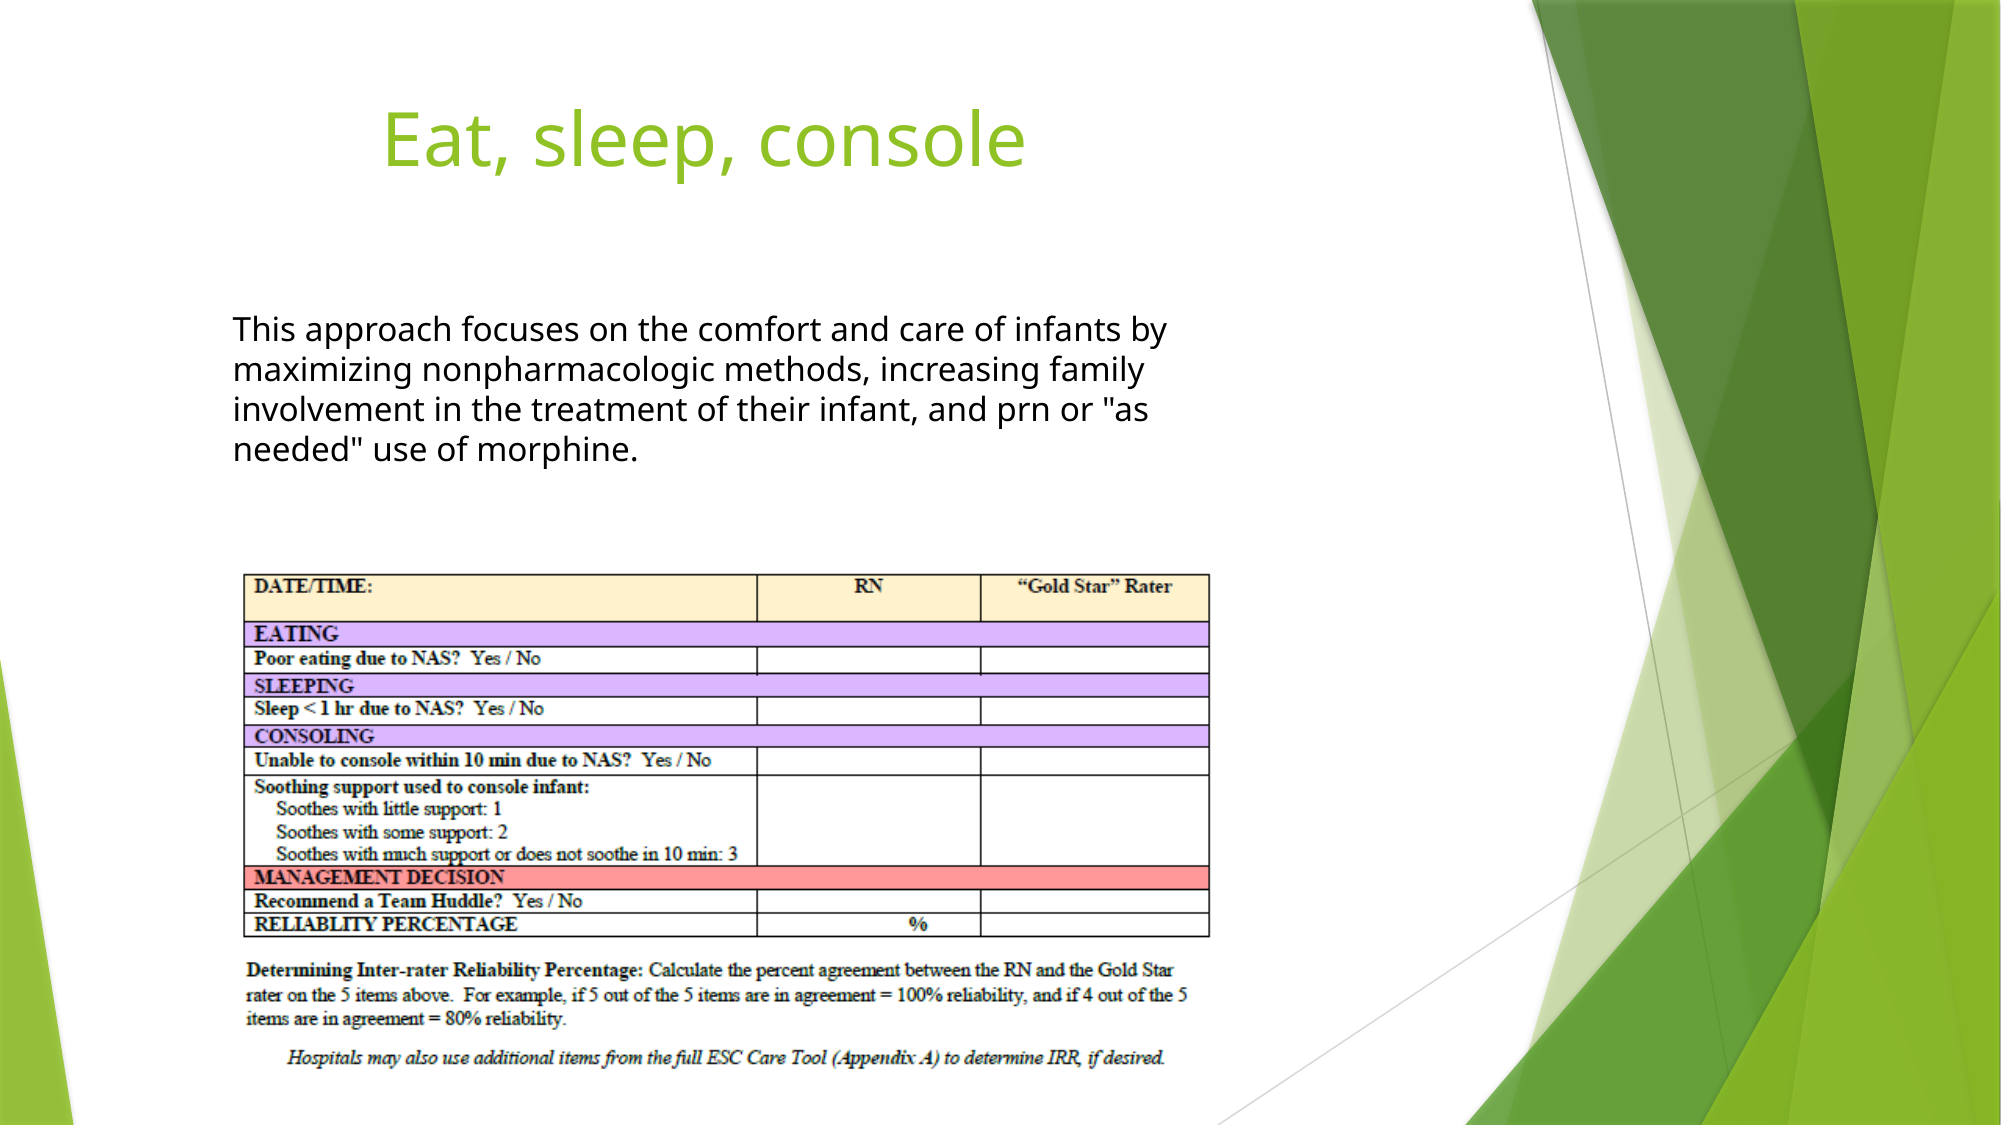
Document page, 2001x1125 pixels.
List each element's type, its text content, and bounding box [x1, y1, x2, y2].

title Eat, sleep, console [0, 84, 1411, 302]
text_box This approach focuses on the comfort and care of infants by maximizing nonpharmacologic methods, increasing family involvement in the treatment of their infant, and prn or "as needed" use of morphine. [217, 301, 1240, 476]
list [217, 556, 1230, 1091]
